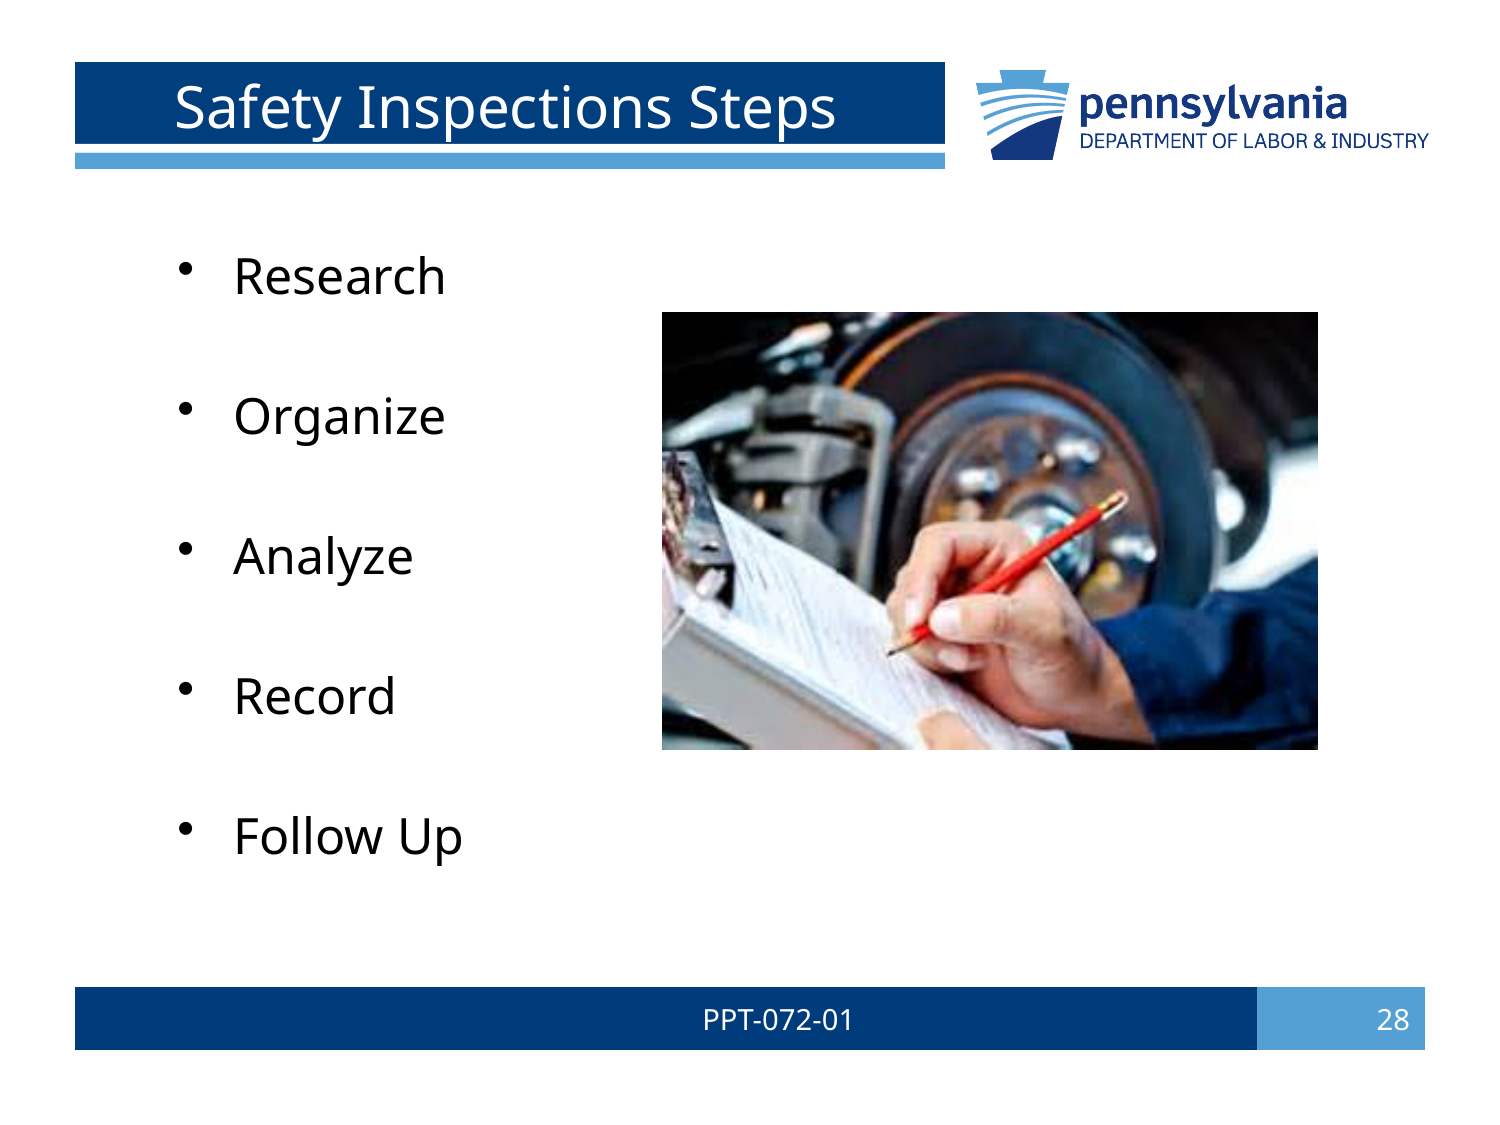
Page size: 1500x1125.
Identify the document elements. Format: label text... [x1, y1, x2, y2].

picture [74, 987, 1426, 1051]
text_box Research Organize Analyze Record Follow Up [162, 237, 613, 963]
picture [74, 62, 1430, 170]
picture [662, 312, 1318, 751]
